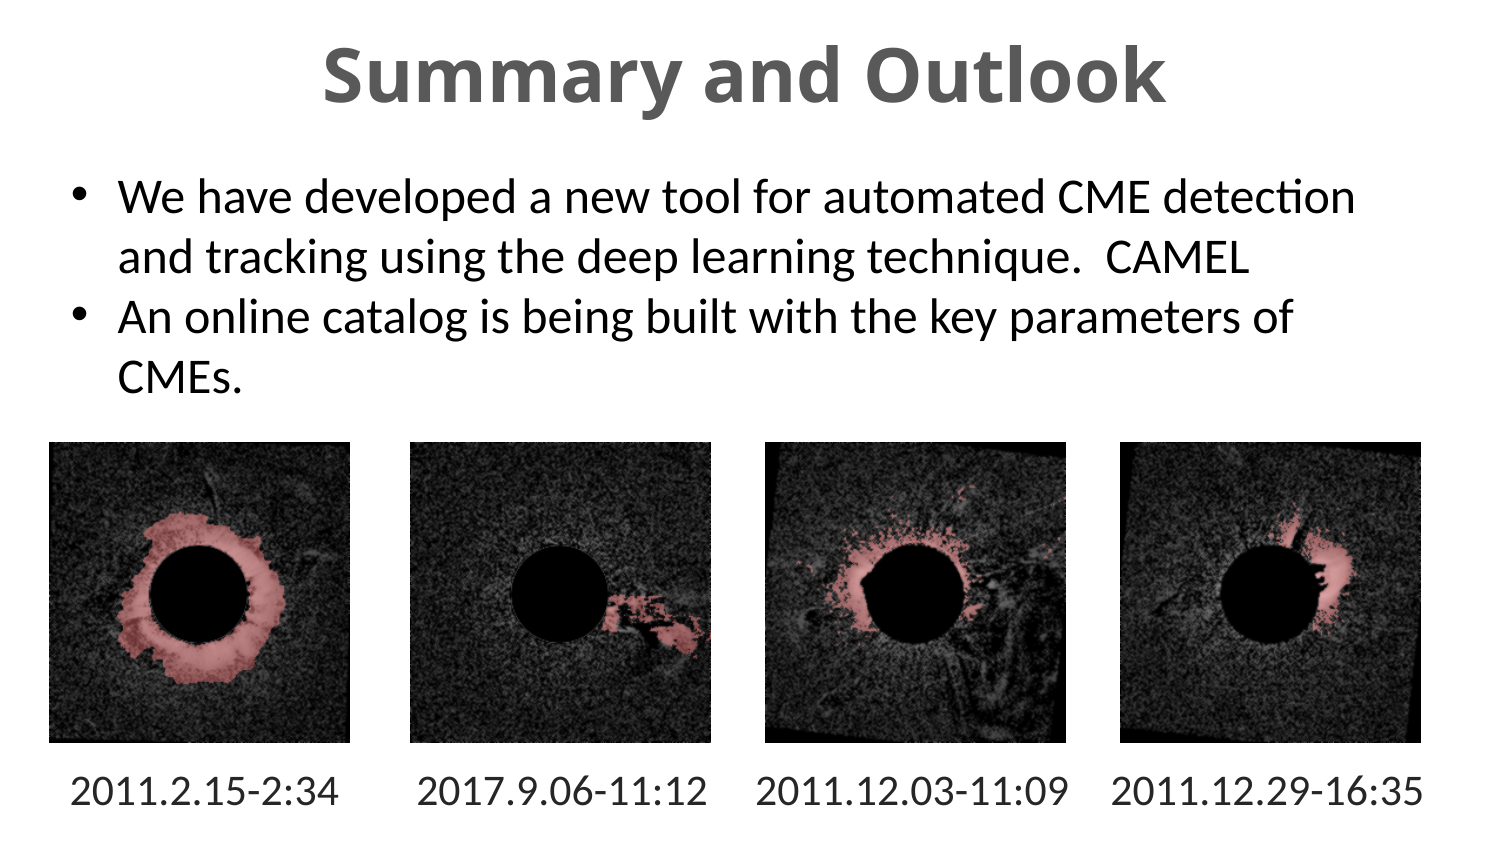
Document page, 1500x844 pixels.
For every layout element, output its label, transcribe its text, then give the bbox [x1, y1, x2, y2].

text_box We have developed a new tool for automated CME detection and tracking using the deep learning technique. CAMEL An online catalog is being built with the key parameters of CMEs. [56, 156, 1403, 411]
text_box Summary and Outlook [70, 20, 1421, 126]
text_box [49, 442, 1446, 823]
